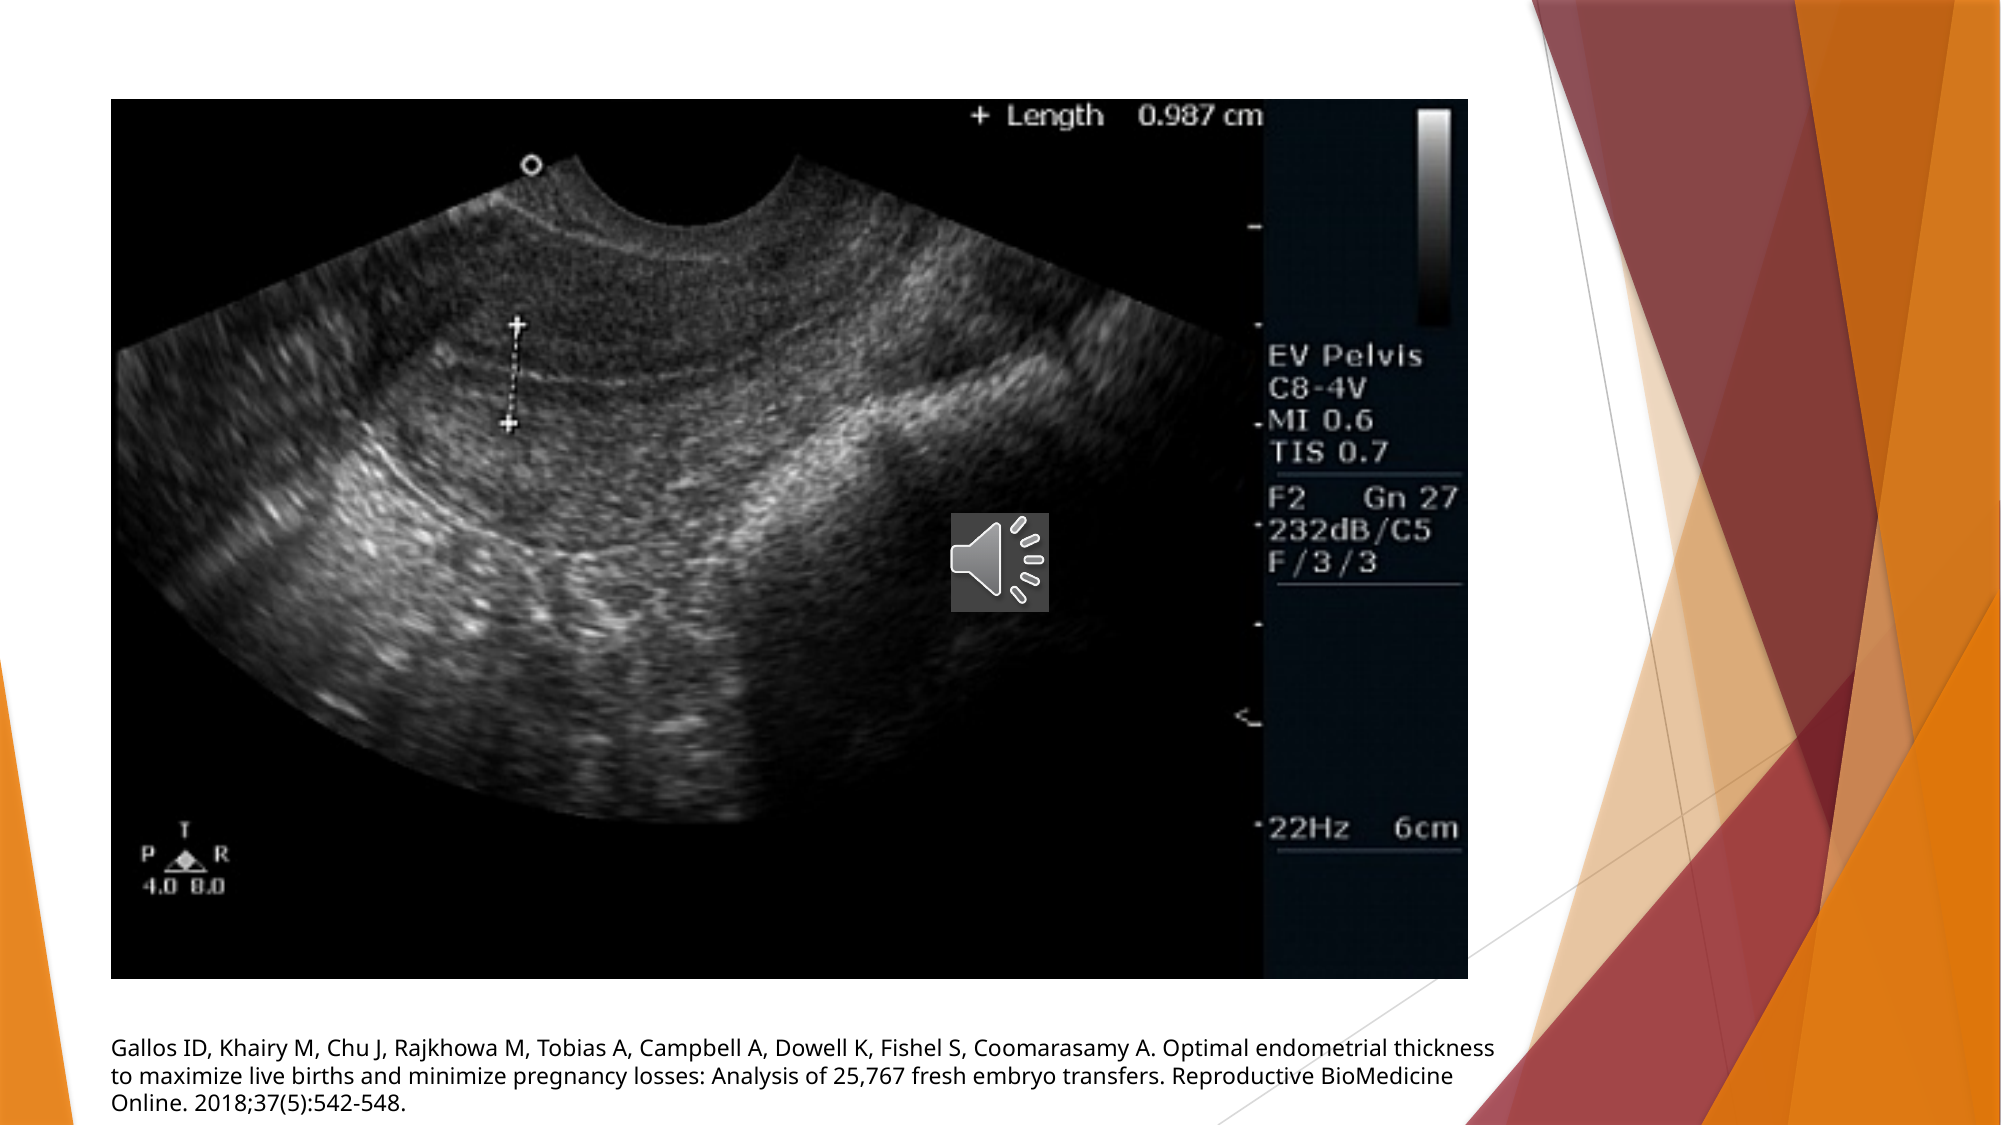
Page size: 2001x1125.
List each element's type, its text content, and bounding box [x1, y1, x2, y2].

picture [949, 511, 1051, 613]
text_box Gallos ID, Khairy M, Chu J, Rajkhowa M, Tobias A, Campbell A, Dowell K, Fishel S, Coomarasamy A. Optimal endometrial thickness to maximize live births and minimize pregnancy losses: Analysis of 25,767 fresh embryo transfers. Reproductive BioMedicine Online. 2018;37(5):542-548. [96, 1026, 1537, 1124]
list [110, 99, 1468, 980]
